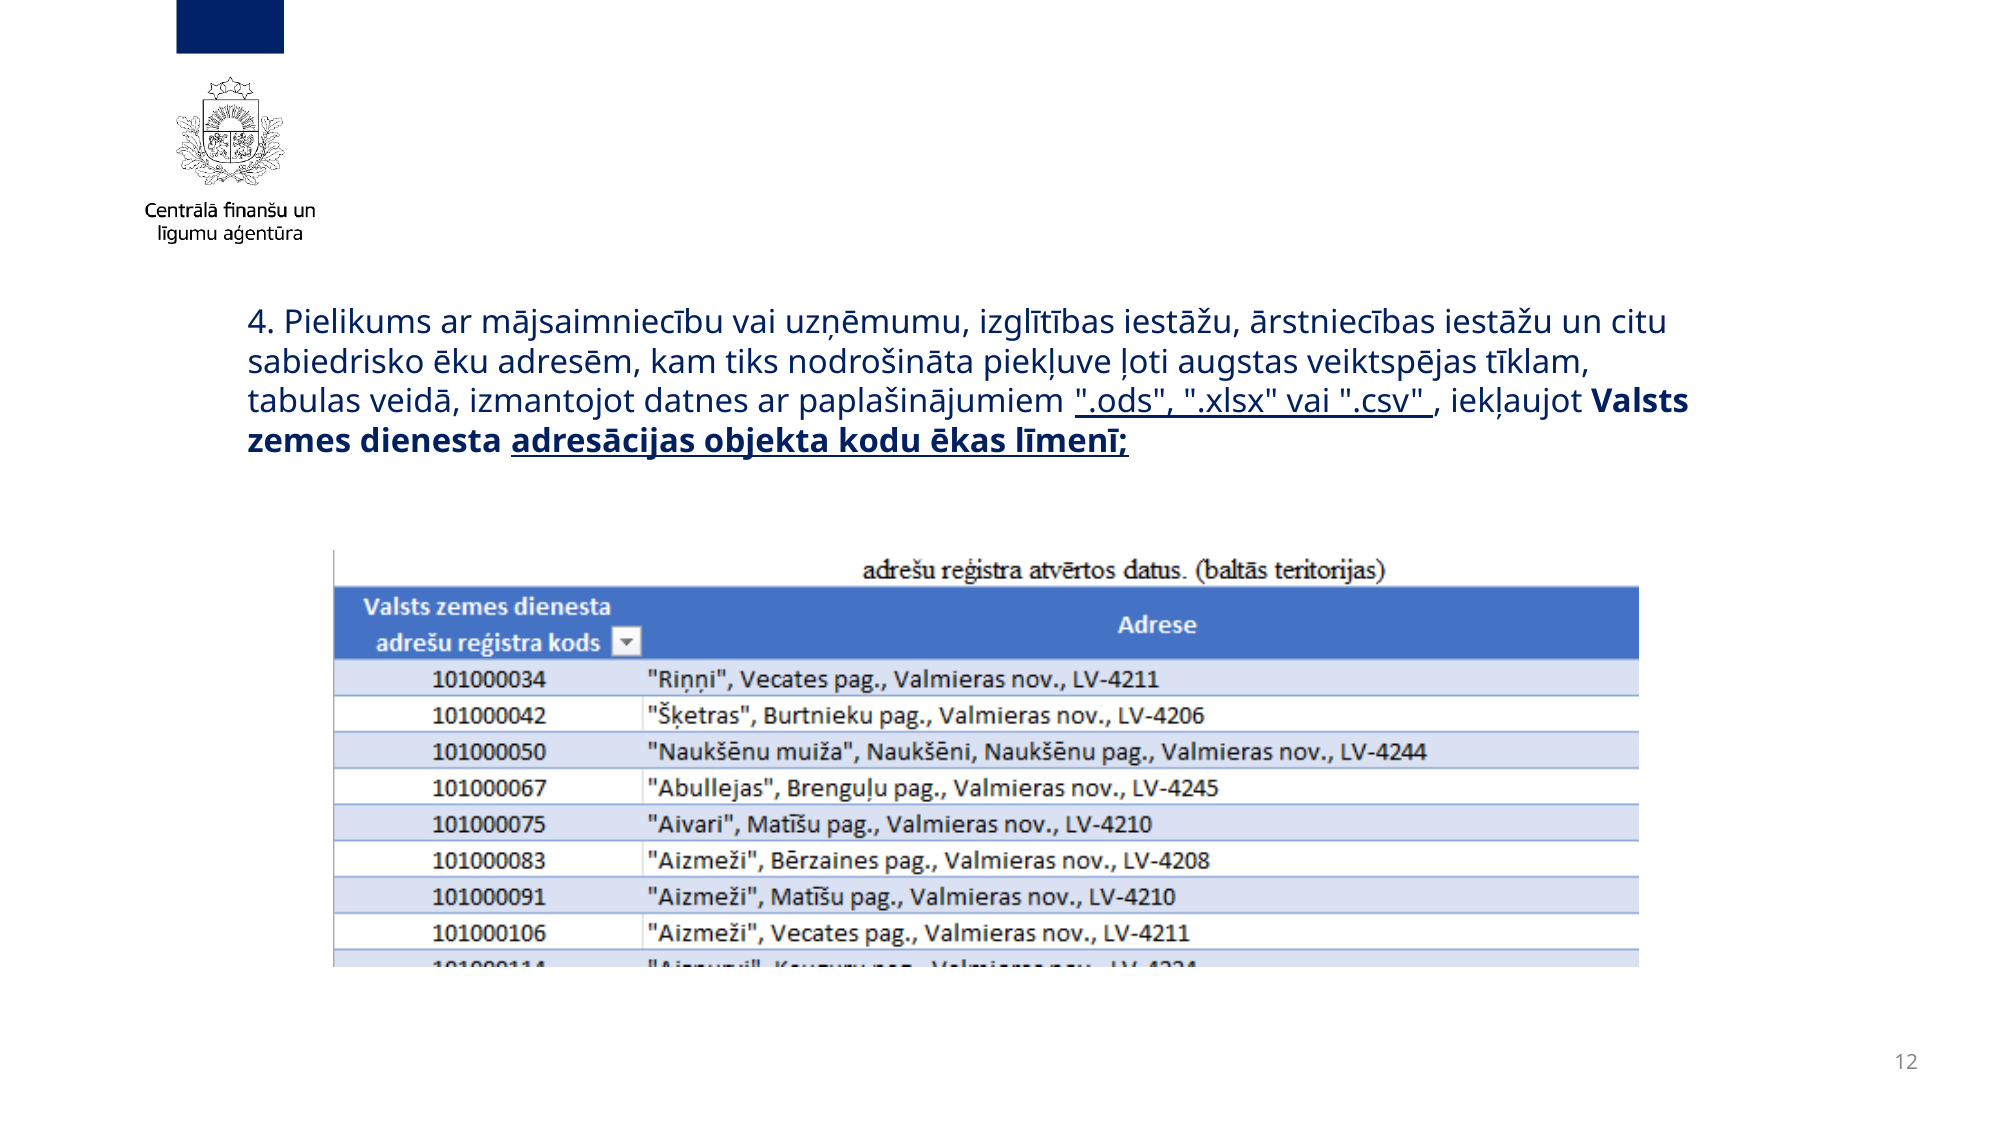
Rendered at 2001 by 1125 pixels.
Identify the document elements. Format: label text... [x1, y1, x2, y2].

title 4. Pielikums ar mājsaimniecību vai uzņēmumu, izglītības iestāžu, ārstniecības iestāžu un citu sabiedrisko ēku adresēm, kam tiks nodrošināta piekļuve ļoti augstas veiktspējas tīklam, tabulas veidā, izmantojot datnes ar paplašinājumiem ".ods", ".xlsx" vai ".csv" , iekļaujot Valsts zemes dienesta adresācijas objekta kodu ēkas līmenī; [232, 292, 1707, 509]
slide_number 12 [1866, 1037, 1934, 1088]
picture [333, 550, 1639, 967]
picture [92, 0, 368, 276]
